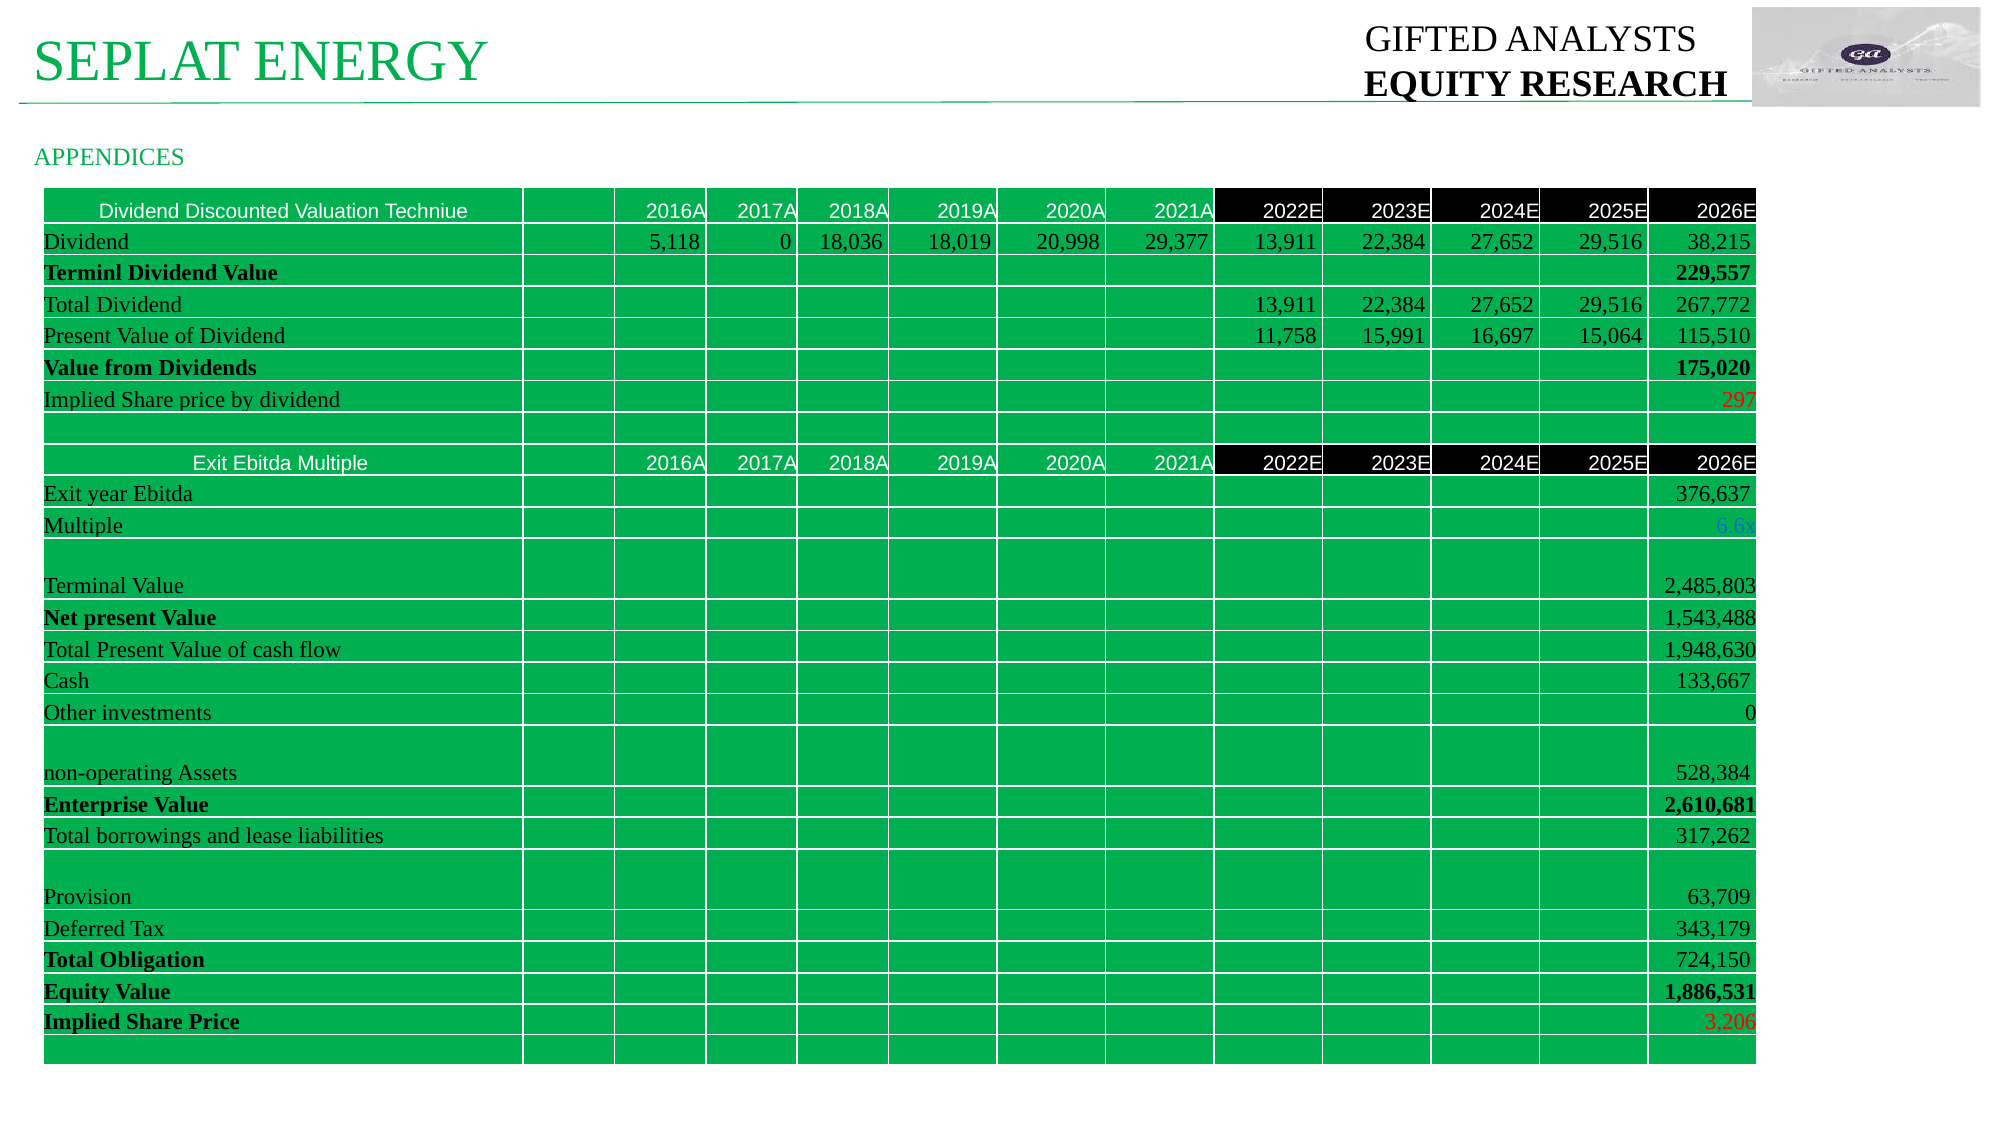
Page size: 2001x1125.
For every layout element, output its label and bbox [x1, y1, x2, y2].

table_cell [44, 381, 522, 411]
table_cell [1323, 1005, 1430, 1034]
table_cell [1432, 255, 1539, 285]
table_cell [889, 445, 996, 474]
table_cell [1323, 974, 1430, 1003]
table_header [1106, 188, 1213, 222]
table_cell [1323, 287, 1430, 317]
table_cell [1323, 850, 1430, 909]
table_cell [615, 787, 705, 816]
table_cell [798, 694, 888, 724]
table_cell [998, 726, 1105, 785]
table_header [998, 188, 1105, 222]
table_cell [798, 787, 888, 816]
table_cell [615, 910, 705, 940]
table_cell [707, 318, 796, 348]
table_cell [615, 539, 705, 598]
table_cell [798, 600, 888, 630]
table_cell [889, 694, 996, 724]
table_cell [889, 1035, 996, 1064]
table_cell [707, 600, 796, 630]
table_cell [524, 539, 614, 598]
table_cell [998, 539, 1105, 598]
table_cell [1540, 818, 1647, 848]
table_cell [1540, 287, 1647, 317]
table_cell [998, 476, 1105, 506]
table_cell [615, 255, 705, 285]
table_cell [1106, 508, 1213, 537]
table_cell [524, 350, 614, 380]
table_cell [1432, 445, 1539, 474]
table_cell [998, 787, 1105, 816]
table_cell [798, 508, 888, 537]
table_cell [1106, 1035, 1213, 1064]
table_cell [1323, 631, 1430, 661]
table_cell [1106, 942, 1213, 972]
table_cell [707, 910, 796, 940]
table_cell [1323, 1035, 1430, 1064]
table_cell [998, 1005, 1105, 1034]
table_cell [1649, 287, 1756, 317]
table_cell [615, 1035, 705, 1064]
table_cell [998, 974, 1105, 1003]
table_cell [44, 1035, 522, 1064]
table_cell [1649, 445, 1756, 474]
table_cell [798, 974, 888, 1003]
table_cell [707, 350, 796, 380]
table_cell [1540, 726, 1647, 785]
table_cell [44, 255, 522, 285]
table_cell [615, 974, 705, 1003]
table_cell [1540, 445, 1647, 474]
table_cell [615, 318, 705, 348]
table_cell [1432, 318, 1539, 348]
table_cell [615, 413, 705, 443]
table_cell [1432, 224, 1539, 254]
table_cell [1540, 539, 1647, 598]
table_cell [889, 287, 996, 317]
table_cell [707, 1005, 796, 1034]
table_cell [1215, 631, 1322, 661]
table_cell [707, 787, 796, 816]
table_cell [1649, 850, 1756, 909]
table_cell [1106, 1005, 1213, 1034]
table_cell [889, 600, 996, 630]
table_cell [798, 631, 888, 661]
table_cell [798, 445, 888, 474]
table_cell [889, 381, 996, 411]
table_cell [44, 413, 522, 443]
table_cell [1540, 381, 1647, 411]
table_cell [889, 350, 996, 380]
table_header [524, 188, 614, 222]
table_cell [615, 445, 705, 474]
table_cell [524, 1035, 614, 1064]
table_cell [889, 413, 996, 443]
table_header [615, 188, 705, 222]
table_cell [1323, 539, 1430, 598]
table_cell [1215, 350, 1322, 380]
table_cell [1323, 381, 1430, 411]
table_cell [1432, 600, 1539, 630]
table_header [1649, 188, 1756, 222]
table_cell [1540, 476, 1647, 506]
table_cell [524, 910, 614, 940]
table_cell [615, 850, 705, 909]
table_cell [1215, 974, 1322, 1003]
table_cell [524, 445, 614, 474]
table_cell [707, 631, 796, 661]
table_cell [44, 726, 522, 785]
table_cell [1106, 850, 1213, 909]
table_cell [524, 818, 614, 848]
table_cell [889, 663, 996, 693]
table_cell [1432, 974, 1539, 1003]
table_cell [615, 694, 705, 724]
table_cell [615, 350, 705, 380]
table_cell [798, 818, 888, 848]
table_header [1432, 188, 1539, 222]
table_cell [1540, 631, 1647, 661]
table_cell [524, 224, 614, 254]
table_cell [1323, 350, 1430, 380]
table_cell [798, 726, 888, 785]
table_cell [1540, 787, 1647, 816]
table_cell [707, 663, 796, 693]
table_cell [1432, 663, 1539, 693]
table_cell [1323, 255, 1430, 285]
table_cell [707, 694, 796, 724]
table_cell [1432, 476, 1539, 506]
table_cell [1649, 255, 1756, 285]
table_cell [615, 287, 705, 317]
table_cell [1215, 318, 1322, 348]
table_cell [707, 413, 796, 443]
table_cell [889, 318, 996, 348]
table_cell [44, 318, 522, 348]
table_cell [798, 350, 888, 380]
table_cell [1106, 694, 1213, 724]
table_header [889, 188, 996, 222]
table_cell [44, 287, 522, 317]
table_cell [798, 381, 888, 411]
text_box [0, 390, 768, 1125]
table_cell [44, 476, 522, 506]
table_cell [707, 942, 796, 972]
table_cell [1106, 631, 1213, 661]
table_cell [889, 910, 996, 940]
table_cell [1106, 663, 1213, 693]
table_cell [998, 942, 1105, 972]
table_cell [1540, 974, 1647, 1003]
table_cell [1540, 850, 1647, 909]
table_cell [615, 508, 705, 537]
table_cell [1323, 694, 1430, 724]
table_cell [998, 631, 1105, 661]
table_cell [998, 663, 1105, 693]
table_cell [1432, 910, 1539, 940]
table_cell [524, 850, 614, 909]
table_cell [1215, 726, 1322, 785]
table_cell [1106, 539, 1213, 598]
table_cell [524, 1005, 614, 1034]
table_cell [1215, 476, 1322, 506]
table_header [1215, 188, 1322, 222]
table_cell [798, 942, 888, 972]
table_cell [1649, 476, 1756, 506]
table_cell [1215, 224, 1322, 254]
table_cell [798, 224, 888, 254]
table_cell [615, 224, 705, 254]
table_cell [798, 663, 888, 693]
table_cell [1215, 910, 1322, 940]
table_cell [44, 942, 522, 972]
table_cell [1432, 287, 1539, 317]
table_cell [1540, 350, 1647, 380]
table_header [1540, 188, 1647, 222]
table_cell [44, 631, 522, 661]
table_cell [1215, 663, 1322, 693]
table_cell [1215, 942, 1322, 972]
table_cell [1323, 318, 1430, 348]
table_cell [1649, 694, 1756, 724]
table_cell [798, 910, 888, 940]
table_cell [1106, 255, 1213, 285]
table_cell [44, 224, 522, 254]
table_cell [1649, 600, 1756, 630]
table_cell [707, 818, 796, 848]
table_cell [707, 381, 796, 411]
table_cell [998, 350, 1105, 380]
table_cell [798, 1035, 888, 1064]
table_cell [1540, 663, 1647, 693]
table_cell [1540, 224, 1647, 254]
table_cell [1106, 974, 1213, 1003]
table_cell [889, 942, 996, 972]
table_cell [1106, 287, 1213, 317]
table_cell [1323, 445, 1430, 474]
table_cell [1323, 224, 1430, 254]
table_cell [44, 663, 522, 693]
table_cell [44, 1005, 522, 1034]
table_cell [889, 508, 996, 537]
table_cell [998, 318, 1105, 348]
table_cell [798, 539, 888, 598]
table_cell [615, 663, 705, 693]
table_cell [889, 787, 996, 816]
table_cell [1106, 381, 1213, 411]
table_cell [44, 508, 522, 537]
table_cell [1540, 255, 1647, 285]
table_cell [1323, 910, 1430, 940]
table_cell [798, 413, 888, 443]
table_cell [1215, 600, 1322, 630]
table_cell [524, 694, 614, 724]
table_cell [1323, 818, 1430, 848]
table_cell [1540, 1035, 1647, 1064]
table_cell [1649, 539, 1756, 598]
table_cell [1106, 445, 1213, 474]
table_cell [1323, 787, 1430, 816]
table_cell [1215, 287, 1322, 317]
table_cell [44, 445, 522, 474]
table_cell [1432, 1035, 1539, 1064]
table_cell [1649, 942, 1756, 972]
table_cell [1323, 476, 1430, 506]
table_cell [1649, 508, 1756, 537]
table_cell [889, 726, 996, 785]
table_cell [707, 476, 796, 506]
table_cell [1215, 539, 1322, 598]
table_cell [798, 318, 888, 348]
table_cell [1432, 1005, 1539, 1034]
table_cell [998, 224, 1105, 254]
table_cell [615, 818, 705, 848]
table_cell [1215, 255, 1322, 285]
table_cell [1432, 413, 1539, 443]
table_cell [44, 539, 522, 598]
table_cell [1323, 508, 1430, 537]
table_cell [524, 663, 614, 693]
table_cell [1106, 787, 1213, 816]
table_cell [1106, 350, 1213, 380]
table_cell [1649, 818, 1756, 848]
table_cell [707, 508, 796, 537]
table_cell [707, 1035, 796, 1064]
table_cell [524, 381, 614, 411]
table_cell [1432, 850, 1539, 909]
table_cell [524, 255, 614, 285]
table_cell [998, 910, 1105, 940]
table_cell [1649, 663, 1756, 693]
table_cell [889, 631, 996, 661]
table_cell [1215, 1035, 1322, 1064]
table_cell [524, 787, 614, 816]
table_cell [1215, 381, 1322, 411]
table_cell [707, 255, 796, 285]
table_cell [1323, 726, 1430, 785]
table_header [707, 188, 796, 222]
table_cell [615, 631, 705, 661]
table_cell [998, 850, 1105, 909]
table_cell [1649, 787, 1756, 816]
table_cell [1215, 508, 1322, 537]
table_cell [998, 413, 1105, 443]
table_cell [889, 539, 996, 598]
table_cell [615, 381, 705, 411]
table_cell [998, 381, 1105, 411]
table_cell [707, 539, 796, 598]
table_cell [707, 445, 796, 474]
table_cell [1649, 1035, 1756, 1064]
table_cell [1649, 318, 1756, 348]
table_cell [1323, 600, 1430, 630]
table_cell [615, 726, 705, 785]
table_cell [1432, 942, 1539, 972]
table_cell [1106, 224, 1213, 254]
table_cell [524, 287, 614, 317]
table_cell [1215, 694, 1322, 724]
table_cell [1432, 381, 1539, 411]
table_cell [1540, 413, 1647, 443]
table_cell [889, 255, 996, 285]
table_cell [1649, 1005, 1756, 1034]
table_cell [1215, 1005, 1322, 1034]
table_cell [615, 476, 705, 506]
table_cell [1432, 350, 1539, 380]
table_cell [1540, 942, 1647, 972]
table_cell [889, 1005, 996, 1034]
table_cell [798, 287, 888, 317]
table_header [1323, 188, 1430, 222]
table_cell [1540, 600, 1647, 630]
table_cell [1432, 787, 1539, 816]
table_cell [707, 726, 796, 785]
table_cell [44, 350, 522, 380]
table_cell [1649, 413, 1756, 443]
table_cell [889, 974, 996, 1003]
table_cell [524, 974, 614, 1003]
table_cell [998, 255, 1105, 285]
text_box [18, 133, 916, 208]
table_cell [1649, 350, 1756, 380]
table_cell [615, 1005, 705, 1034]
table_cell [1649, 910, 1756, 940]
table_cell [1215, 850, 1322, 909]
table_cell [1323, 413, 1430, 443]
table_cell [998, 694, 1105, 724]
table_cell [1432, 726, 1539, 785]
table_cell [1215, 413, 1322, 443]
table_cell [44, 818, 522, 848]
table_cell [1649, 631, 1756, 661]
table_cell [1432, 694, 1539, 724]
table_cell [44, 600, 522, 630]
table_cell [1540, 318, 1647, 348]
table_cell [1540, 910, 1647, 940]
table_cell [44, 850, 522, 909]
table_cell [707, 974, 796, 1003]
table_cell [1432, 818, 1539, 848]
table_cell [707, 850, 796, 909]
table_cell [1432, 508, 1539, 537]
table_cell [998, 445, 1105, 474]
table_cell [1540, 508, 1647, 537]
table_cell [998, 600, 1105, 630]
table_cell [1432, 539, 1539, 598]
table_cell [44, 910, 522, 940]
table_cell [798, 1005, 888, 1034]
table_header [798, 188, 888, 222]
table_cell [1106, 910, 1213, 940]
table_cell [889, 476, 996, 506]
table_cell [44, 694, 522, 724]
table_cell [44, 787, 522, 816]
table_cell [1215, 787, 1322, 816]
table_cell [524, 413, 614, 443]
table_cell [1649, 381, 1756, 411]
table_cell [707, 287, 796, 317]
table_cell [524, 508, 614, 537]
table_cell [1323, 942, 1430, 972]
table_cell [798, 255, 888, 285]
table_cell [1106, 600, 1213, 630]
table_cell [1106, 318, 1213, 348]
table_cell [524, 631, 614, 661]
table_cell [1649, 974, 1756, 1003]
table_cell [1106, 476, 1213, 506]
table_cell [998, 818, 1105, 848]
table_cell [1106, 726, 1213, 785]
table_cell [1215, 445, 1322, 474]
table_cell [615, 942, 705, 972]
table_cell [524, 476, 614, 506]
table_cell [1323, 663, 1430, 693]
table_cell [1649, 726, 1756, 785]
table_cell [707, 224, 796, 254]
table_cell [524, 318, 614, 348]
table_cell [44, 974, 522, 1003]
table_cell [798, 476, 888, 506]
table_cell [998, 1035, 1105, 1064]
table_cell [1106, 413, 1213, 443]
table_cell [524, 726, 614, 785]
table_cell [889, 850, 996, 909]
table_cell [1432, 631, 1539, 661]
table_cell [889, 818, 996, 848]
table_cell [998, 287, 1105, 317]
table_cell [1215, 818, 1322, 848]
table_cell [524, 942, 614, 972]
table_cell [798, 850, 888, 909]
table_cell [1649, 224, 1756, 254]
table_cell [1540, 1005, 1647, 1034]
table_cell [524, 600, 614, 630]
table_cell [889, 224, 996, 254]
table_cell [615, 600, 705, 630]
text_box [18, 6, 1982, 112]
table_cell [998, 508, 1105, 537]
table_header [44, 188, 522, 222]
table_cell [1540, 694, 1647, 724]
table_cell [1106, 818, 1213, 848]
